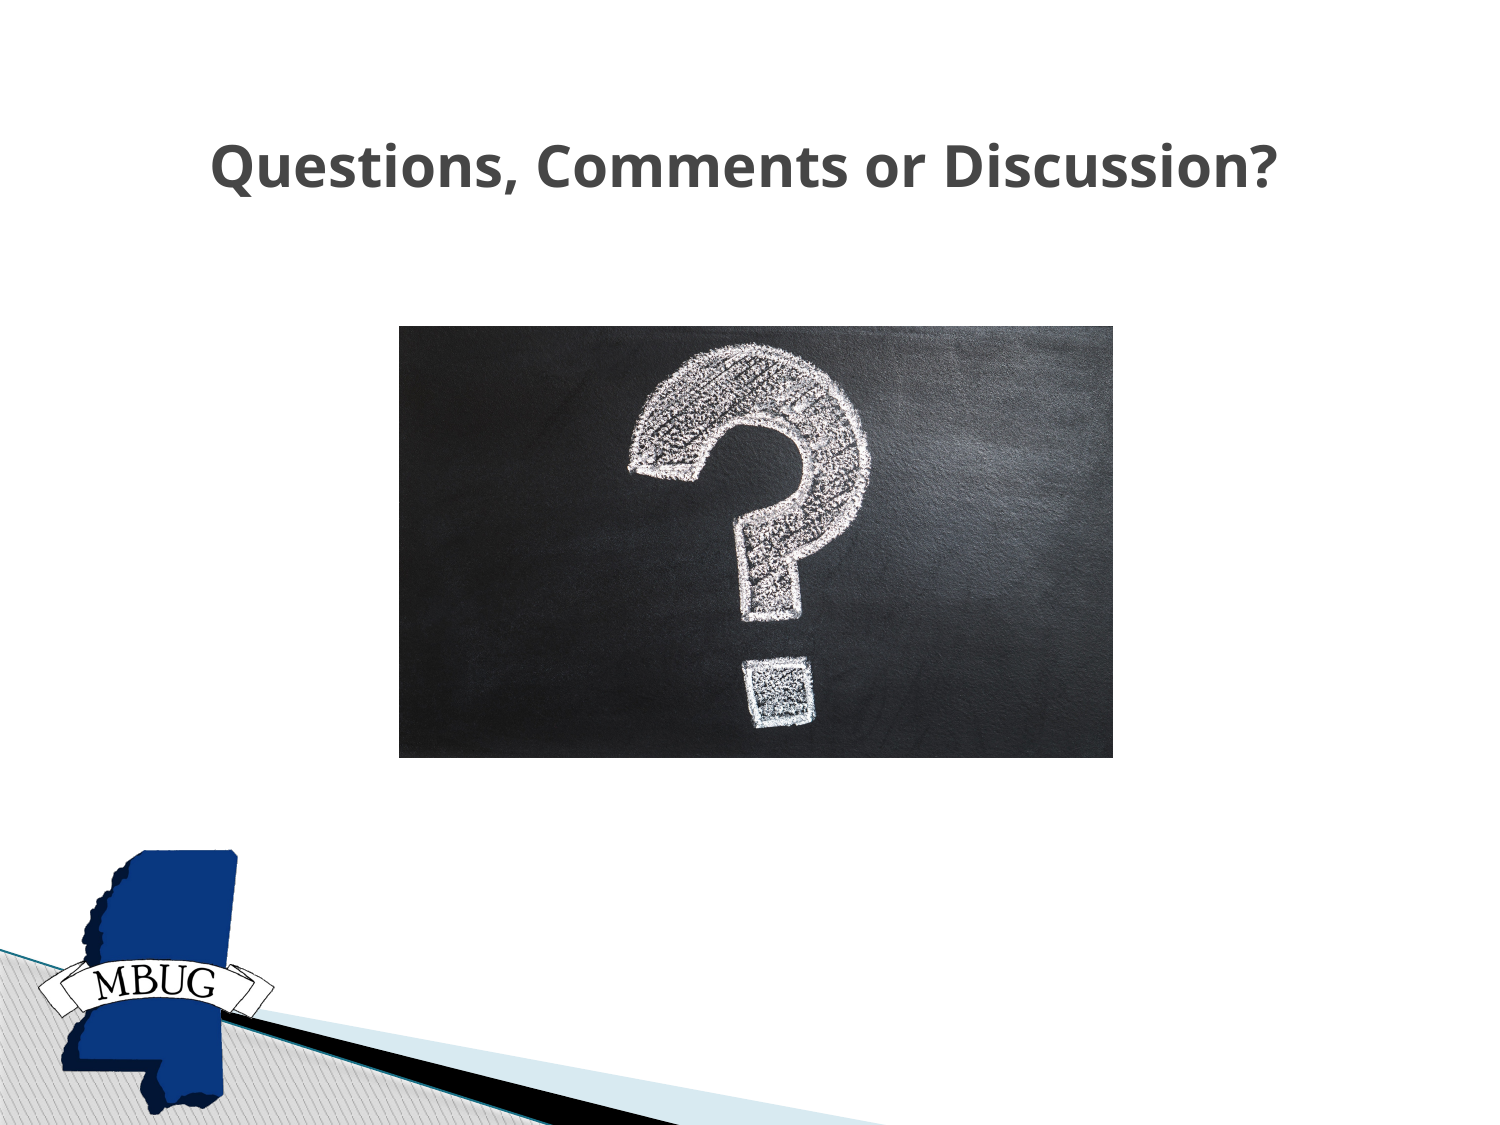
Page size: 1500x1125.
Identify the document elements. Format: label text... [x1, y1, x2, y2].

picture [37, 849, 276, 1116]
picture [399, 326, 1113, 759]
title Questions, Comments or Discussion? [125, 70, 1363, 258]
